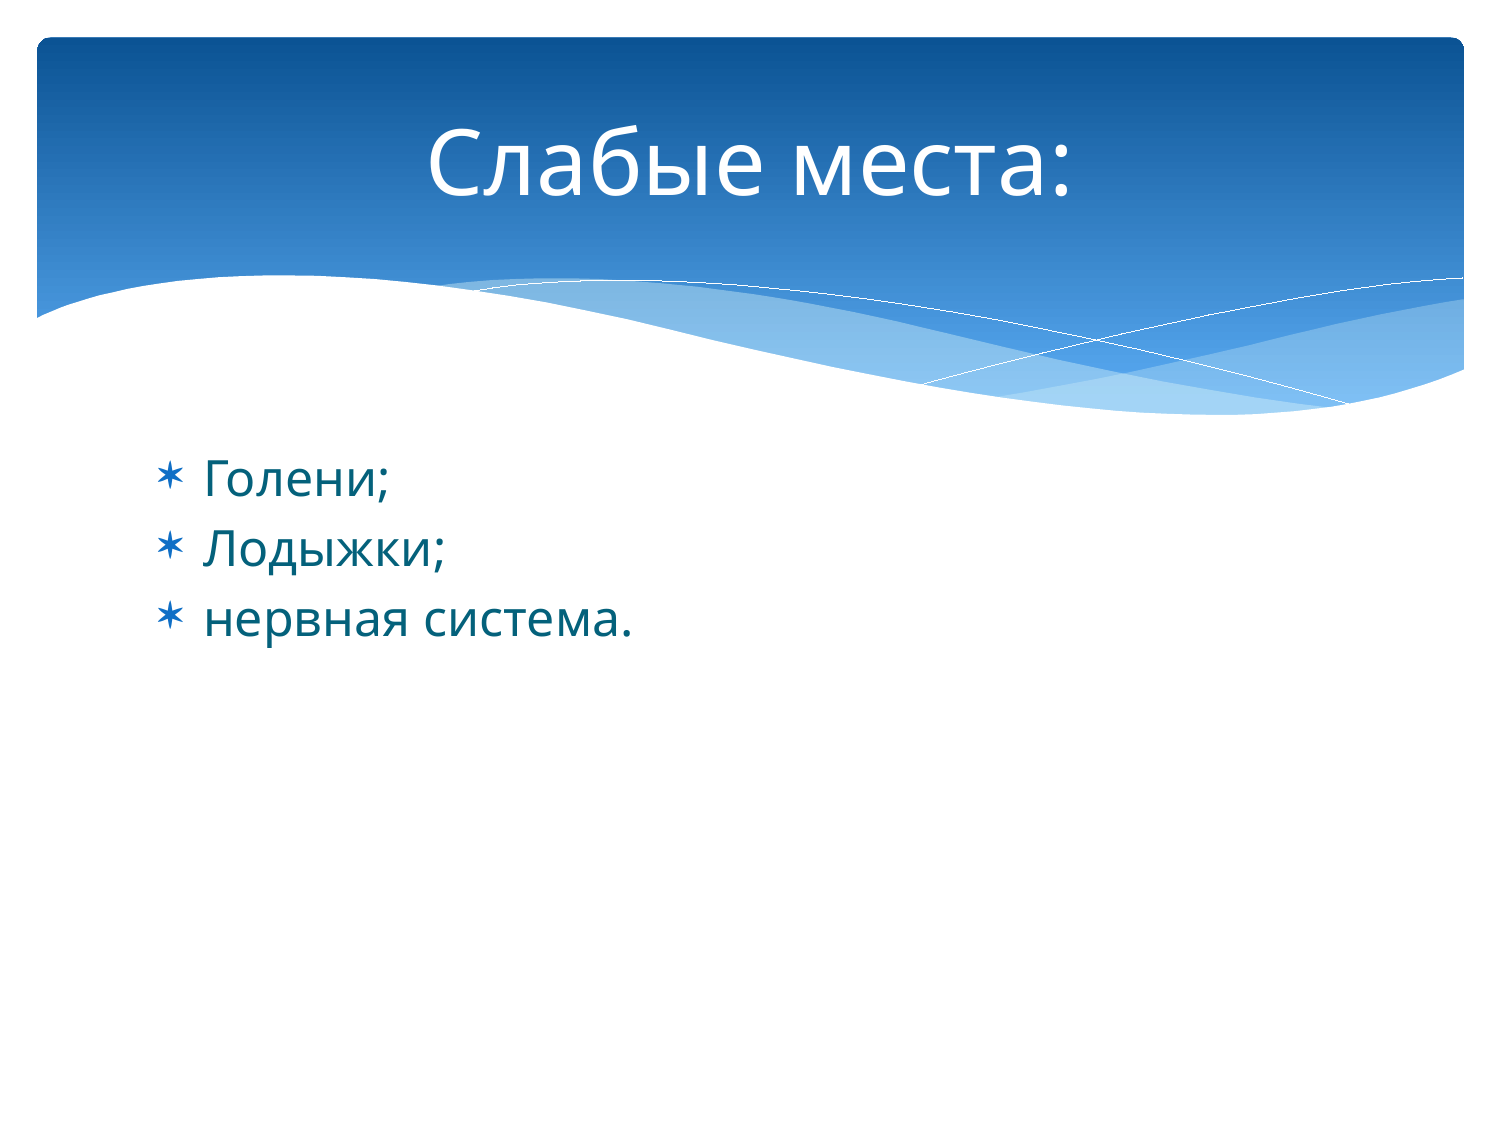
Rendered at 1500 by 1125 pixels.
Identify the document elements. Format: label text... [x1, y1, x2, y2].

title Слабые места: [75, 55, 1425, 261]
list Голени; Лодыжки; нервная система. [143, 438, 1359, 1005]
